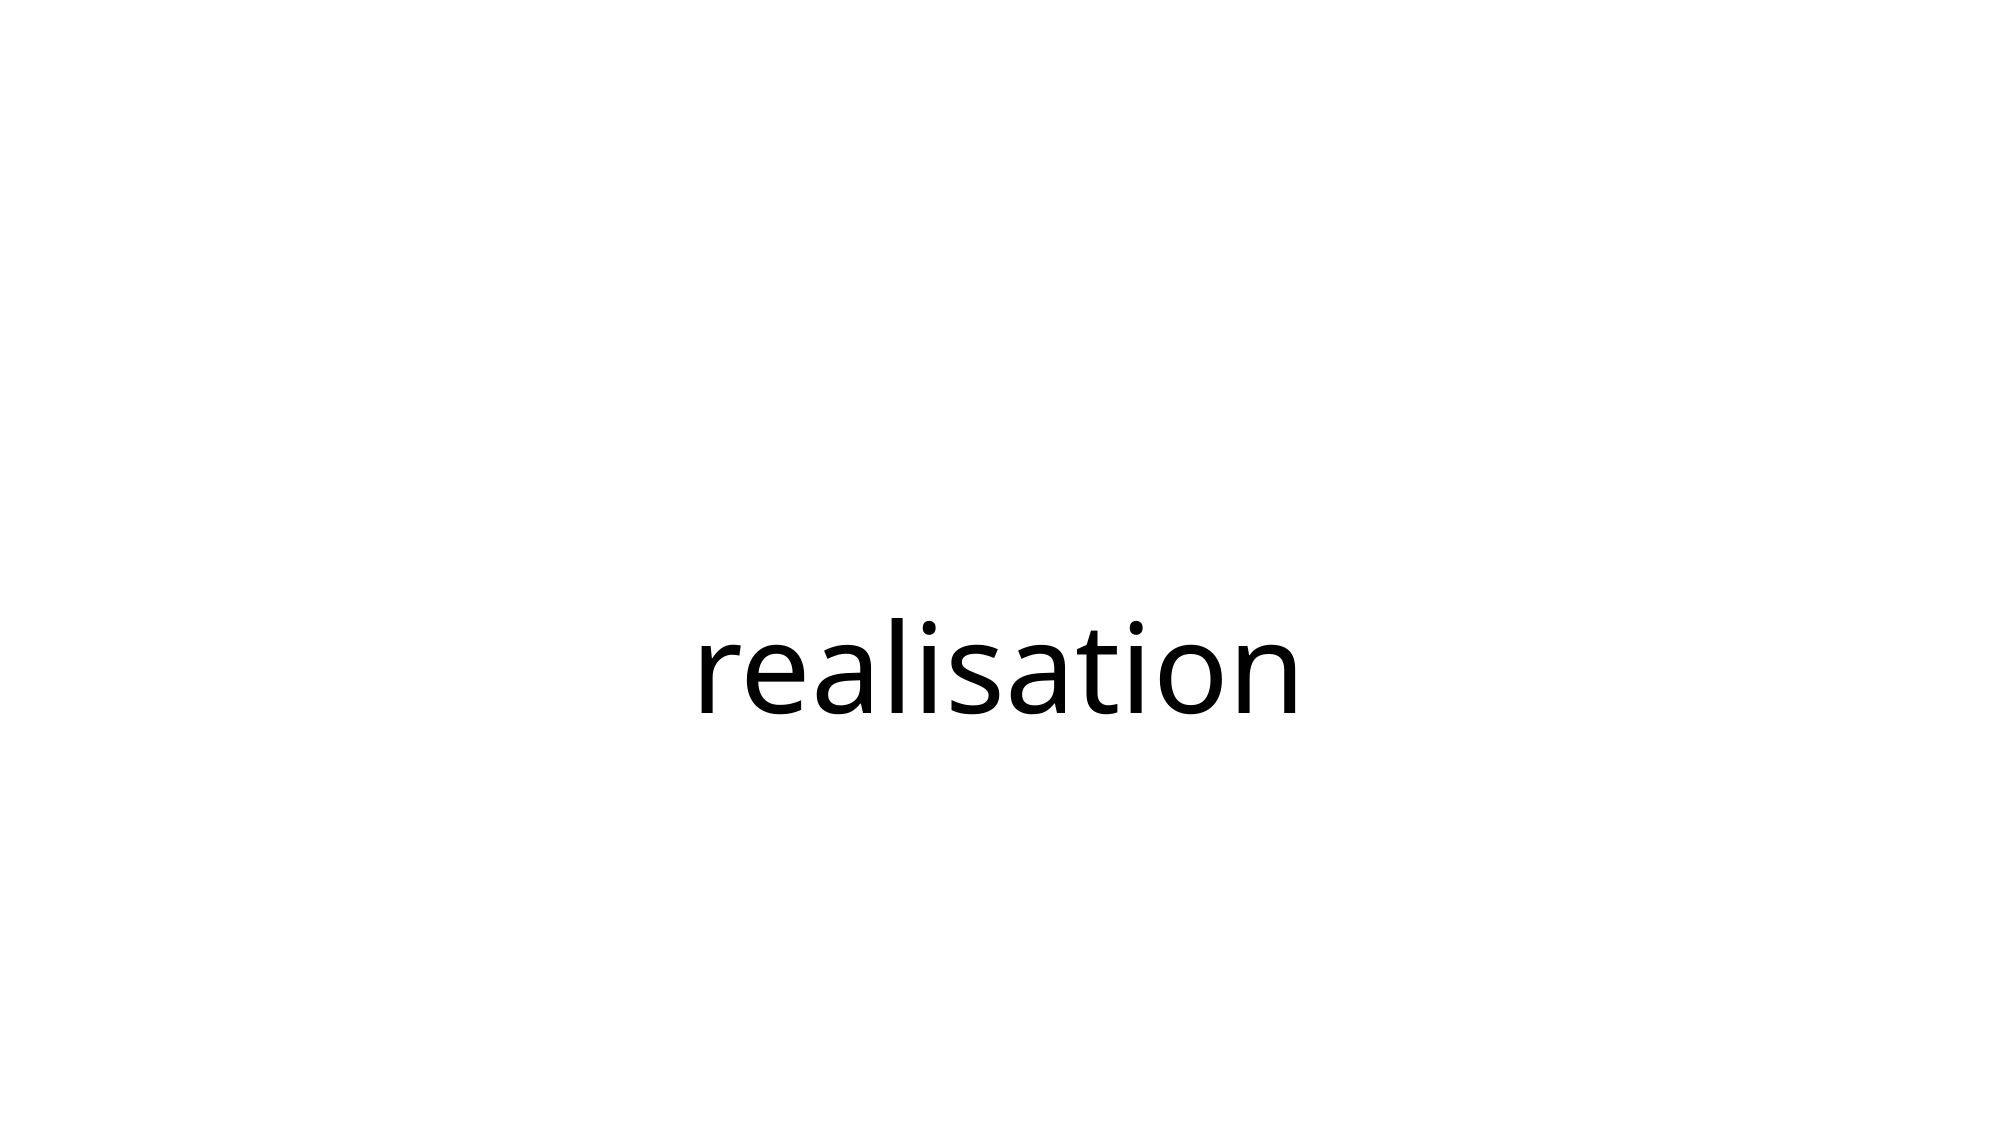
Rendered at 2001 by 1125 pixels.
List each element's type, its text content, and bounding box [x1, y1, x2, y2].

title realisation [136, 505, 1862, 749]
